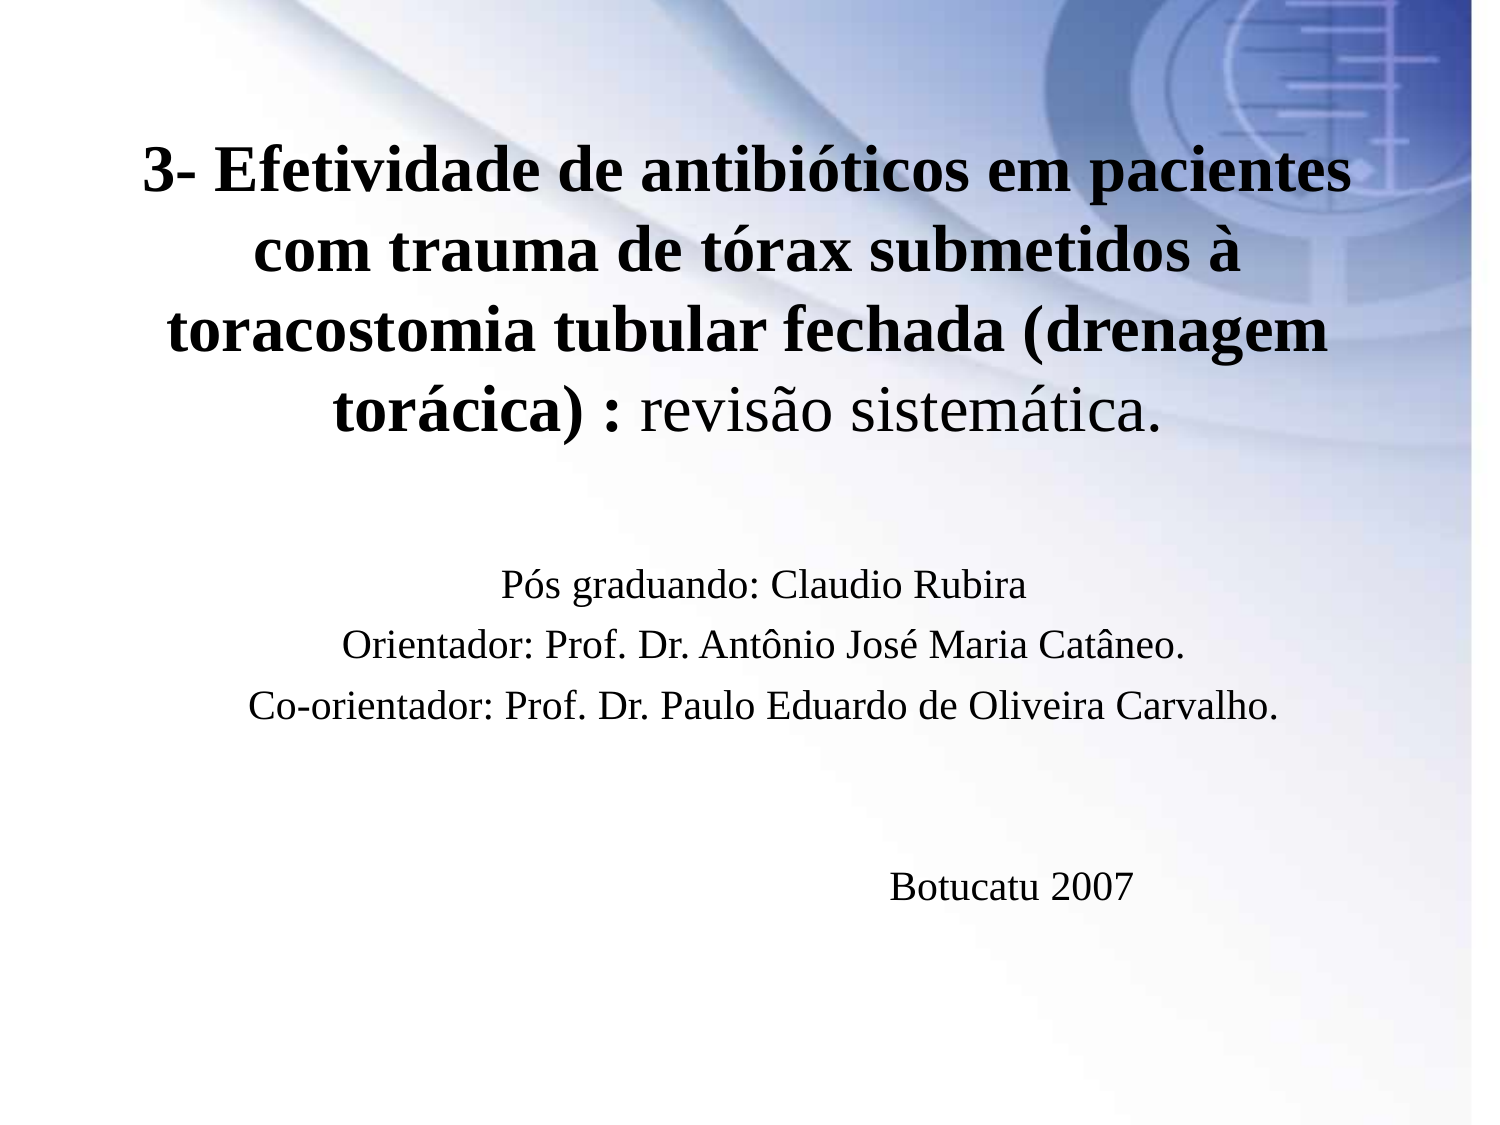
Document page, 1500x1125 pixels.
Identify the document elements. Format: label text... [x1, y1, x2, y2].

subtitle Pós graduando: Claudio Rubira Orientador: Prof. Dr. Antônio José Maria Catâneo. Co-orientador: Prof. Dr. Paulo Eduardo de Oliveira Carvalho. Botucatu 2007 [151, 548, 1377, 917]
picture [0, 0, 1500, 1125]
title 3- Efetividade de antibióticos em pacientes com trauma de tórax submetidos à toracostomia tubular fechada (drenagem torácica) : revisão sistemática. [104, 99, 1393, 550]
